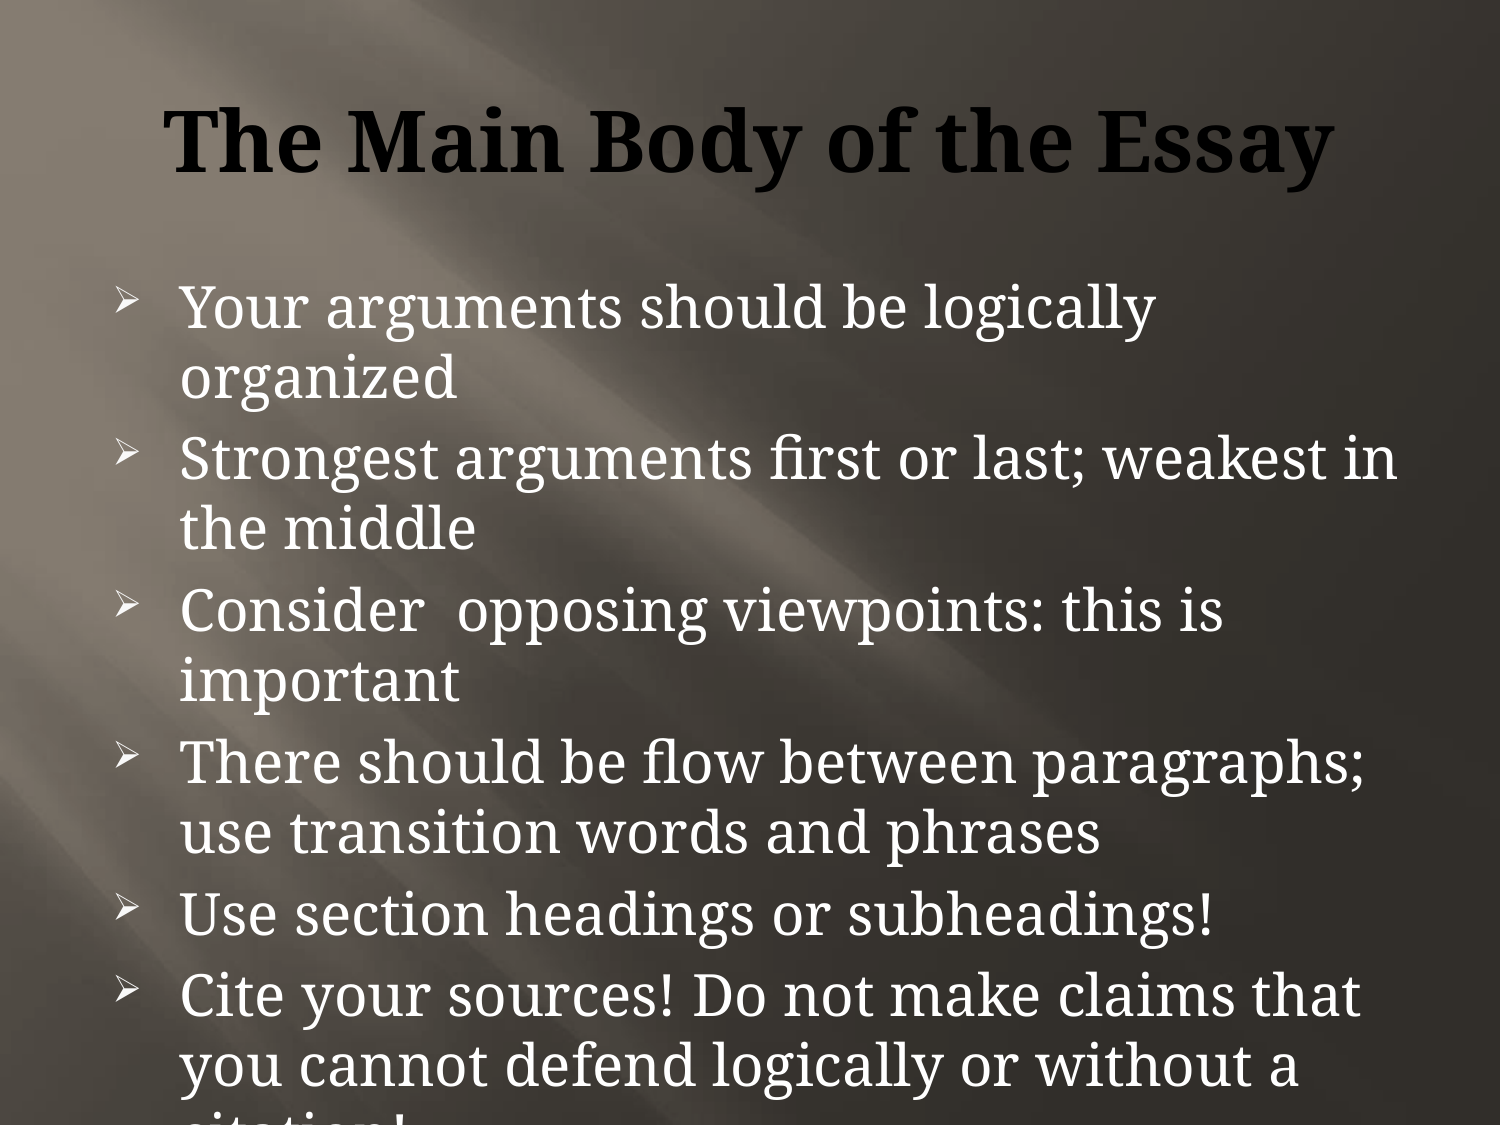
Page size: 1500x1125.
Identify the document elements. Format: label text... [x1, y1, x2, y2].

list Your arguments should be logically organized Strongest arguments first or last; weakest in the middle Consider opposing viewpoints: this is important There should be flow between paragraphs; use transition words and phrases Use section headings or subheadings! Cite your sources! Do not make claims that you cannot defend logically or without a citation! [74, 262, 1426, 1036]
title The Main Body of the Essay [75, 45, 1425, 233]
